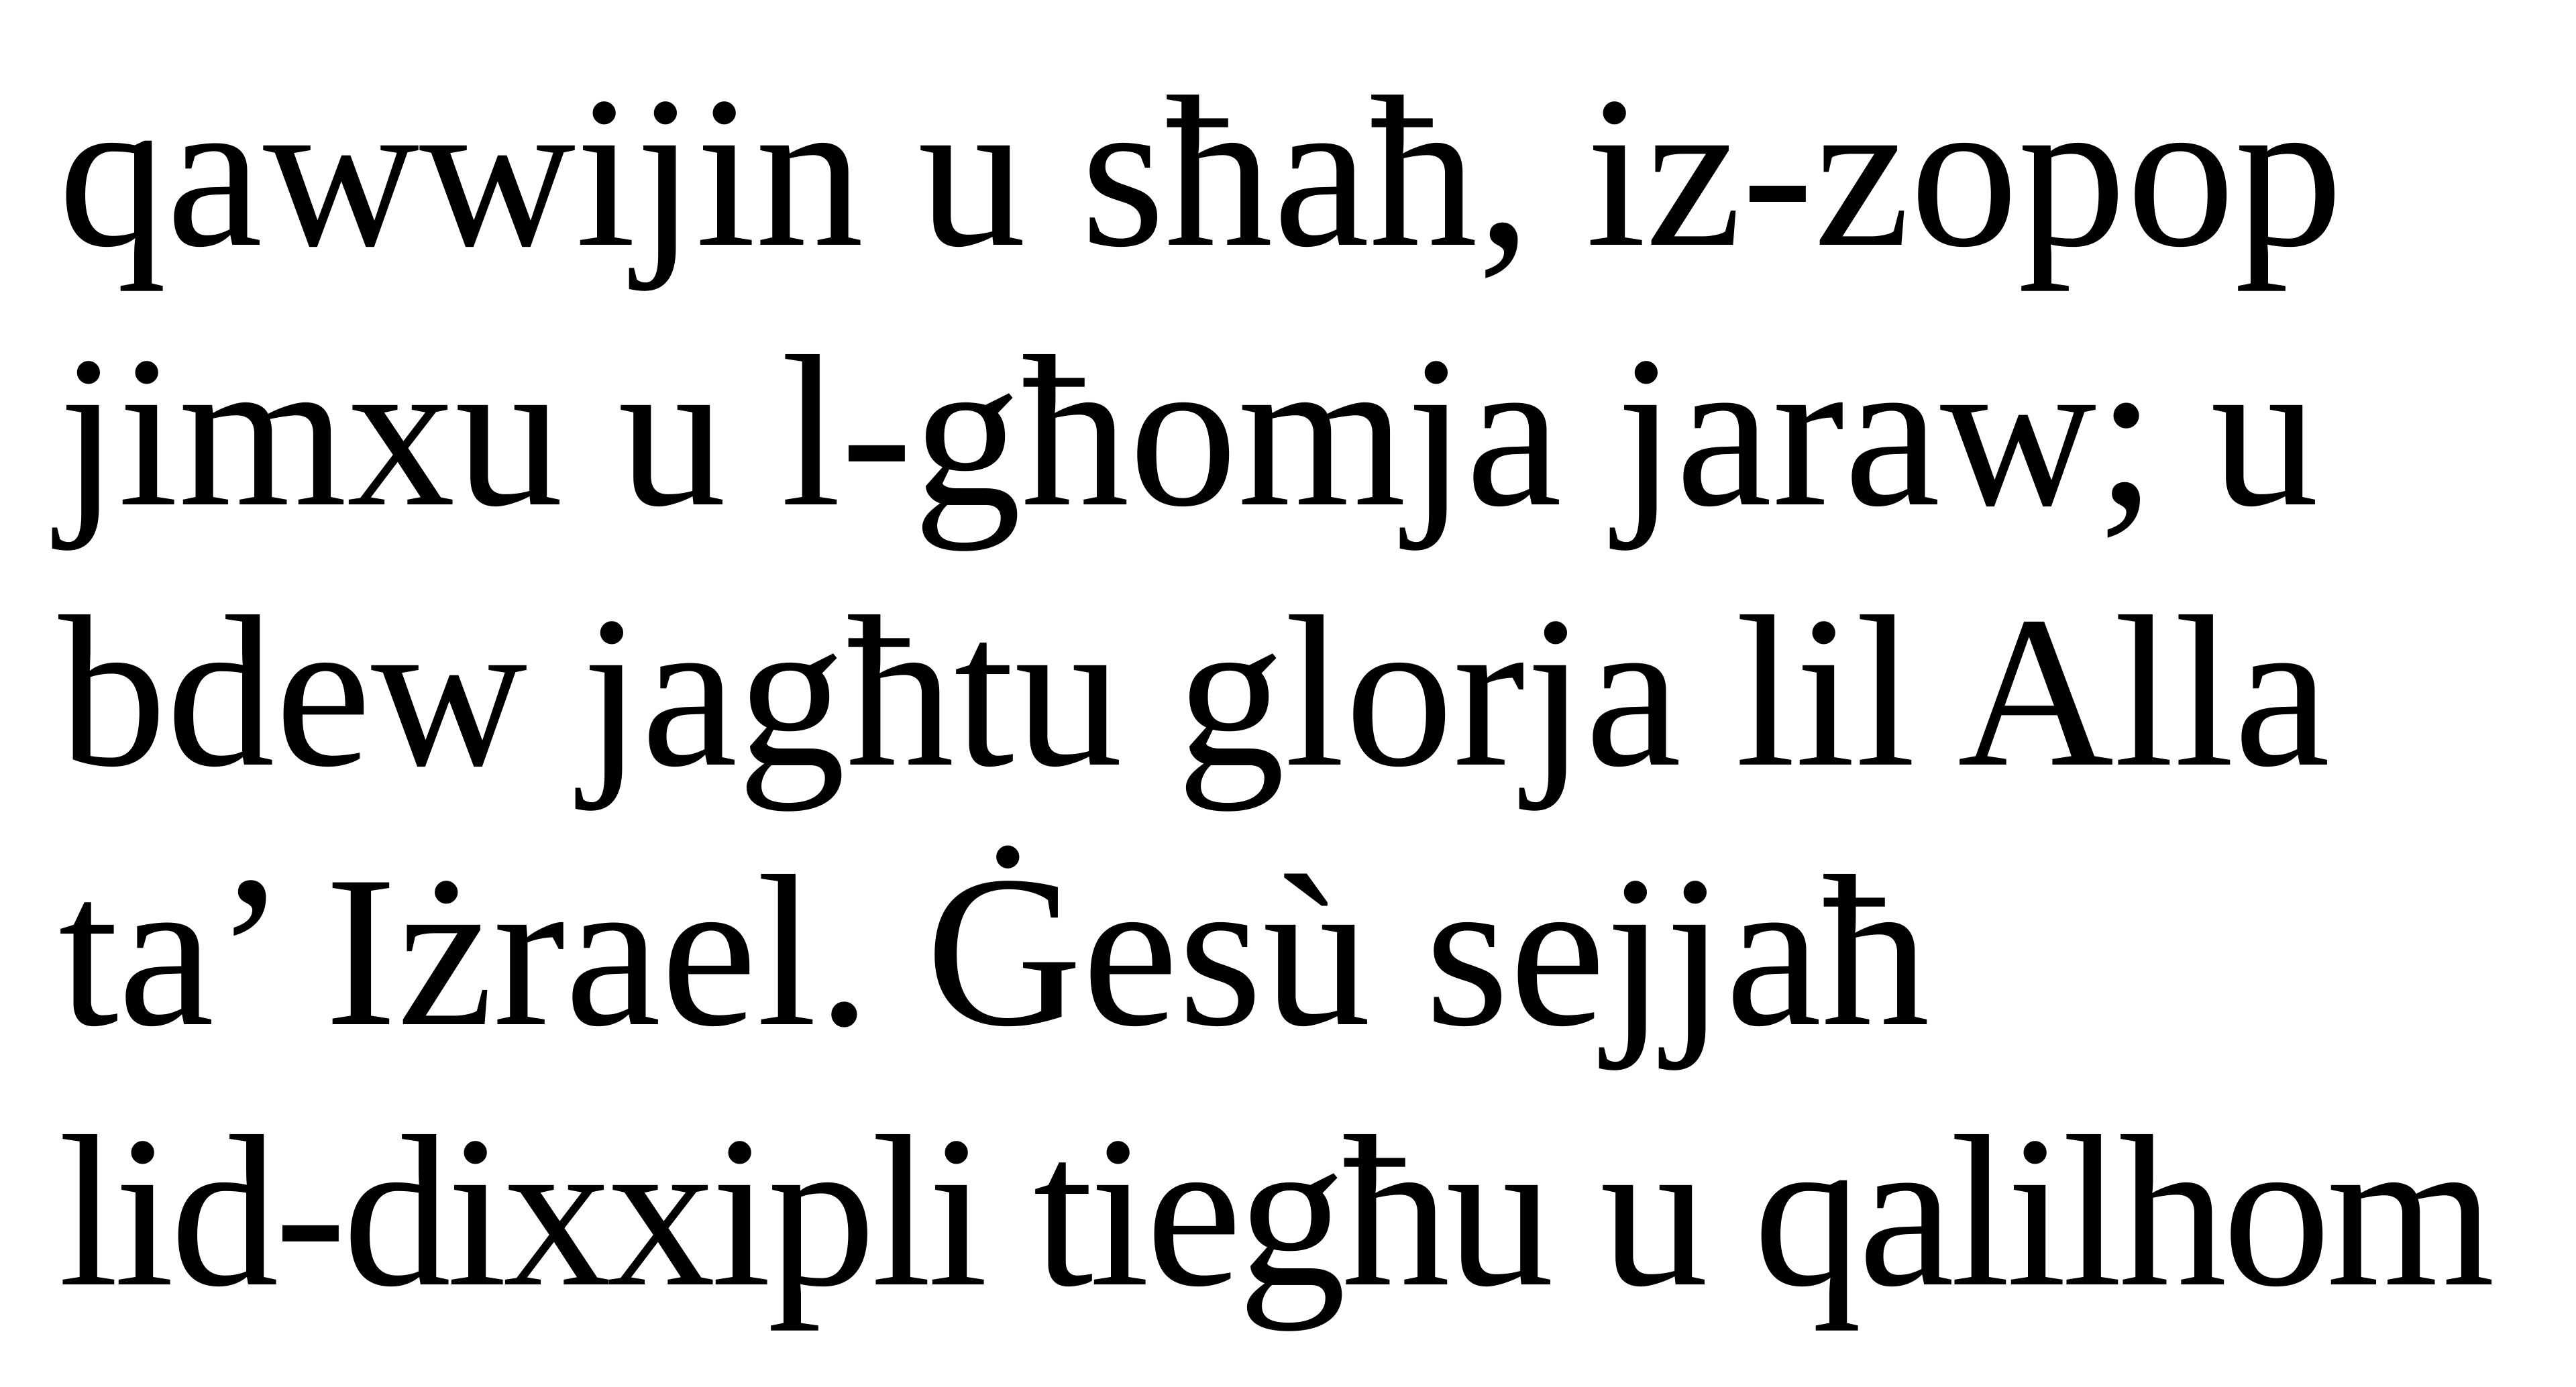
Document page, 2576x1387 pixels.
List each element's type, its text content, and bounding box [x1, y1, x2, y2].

text_box qawwijin u sħaħ, iz-zopop jimxu u l-għomja jaraw; u bdew jagħtu glorja lil Alla ta’ Iżrael. Ġesù sejjaħ lid-dixxipli tiegħu u qalilhom [36, 17, 2542, 1339]
